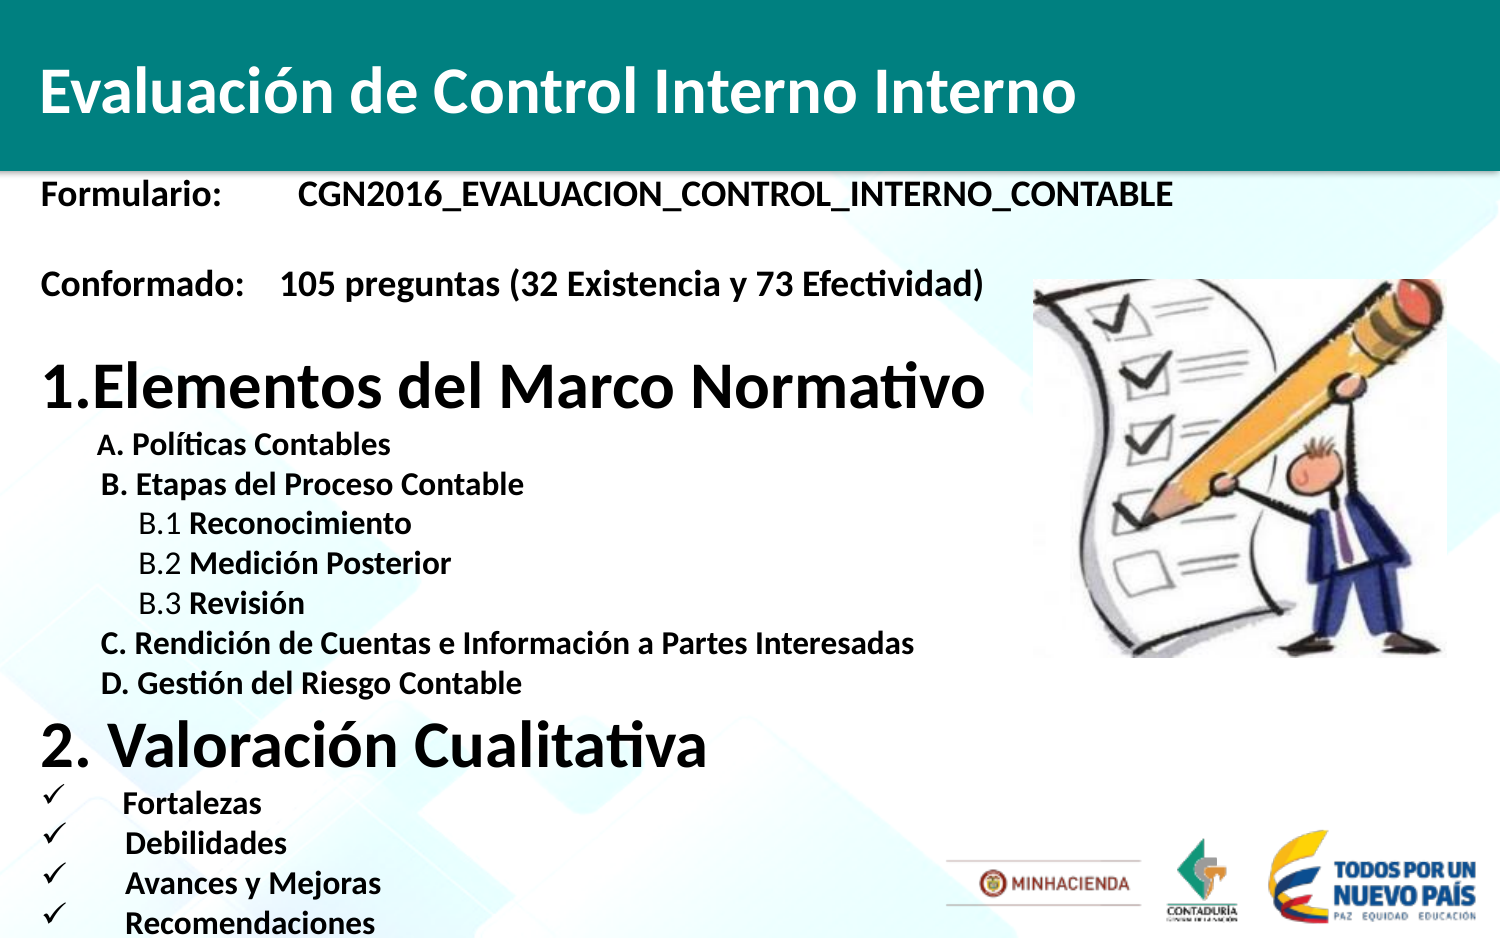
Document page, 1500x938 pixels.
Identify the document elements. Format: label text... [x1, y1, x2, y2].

picture [1033, 279, 1448, 658]
picture [1258, 821, 1485, 933]
picture [1199, 836, 1239, 931]
title Evaluación de Control Interno Interno [24, 39, 1459, 174]
text_box Formulario: CGN2016_EVALUACION_CONTROL_INTERNO_CONTABLE Conformado: 105 preguntas (32 Existencia y 73 Efectividad) Elementos del Marco Normativo A. Políticas Contables B. Etapas del Proceso Contable B.1 Reconocimiento B.2 Medición Posterior B.3 Revisión C. Rendición de Cuentas e Información a Partes Interesadas D. Gestión del Riesgo Contable 2. Valoración Cualitativa Fortalezas Debilidades Avances y Mejoras Recomendaciones [0, 173, 1199, 937]
